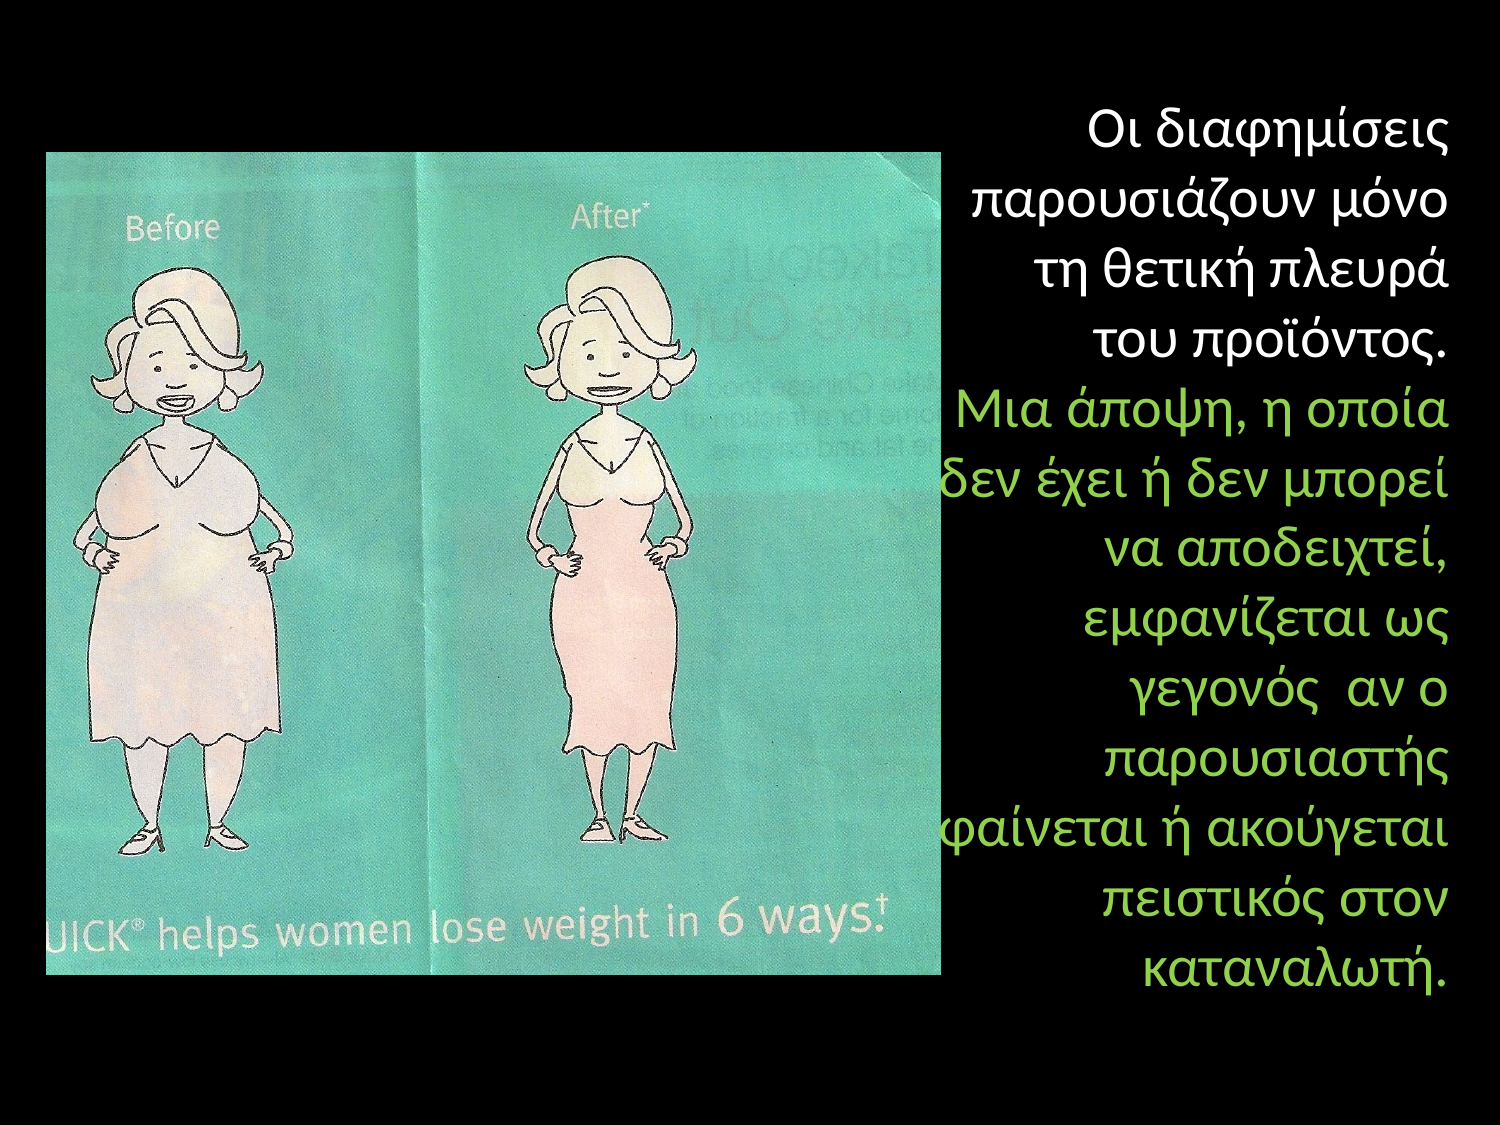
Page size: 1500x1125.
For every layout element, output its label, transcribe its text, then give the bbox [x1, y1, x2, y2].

picture [46, 152, 941, 975]
list Οι διαφημίσεις παρουσιάζουν μόνο τη θετική πλευρά του προϊόντος. Μια άποψη, η οποία δεν έχει ή δεν μπορεί να αποδειχτεί, εμφανίζεται ως γεγονός αν ο παρουσιαστής φαίνεται ή ακούγεται πειστικός στον καταναλωτή. [867, 82, 1465, 1032]
